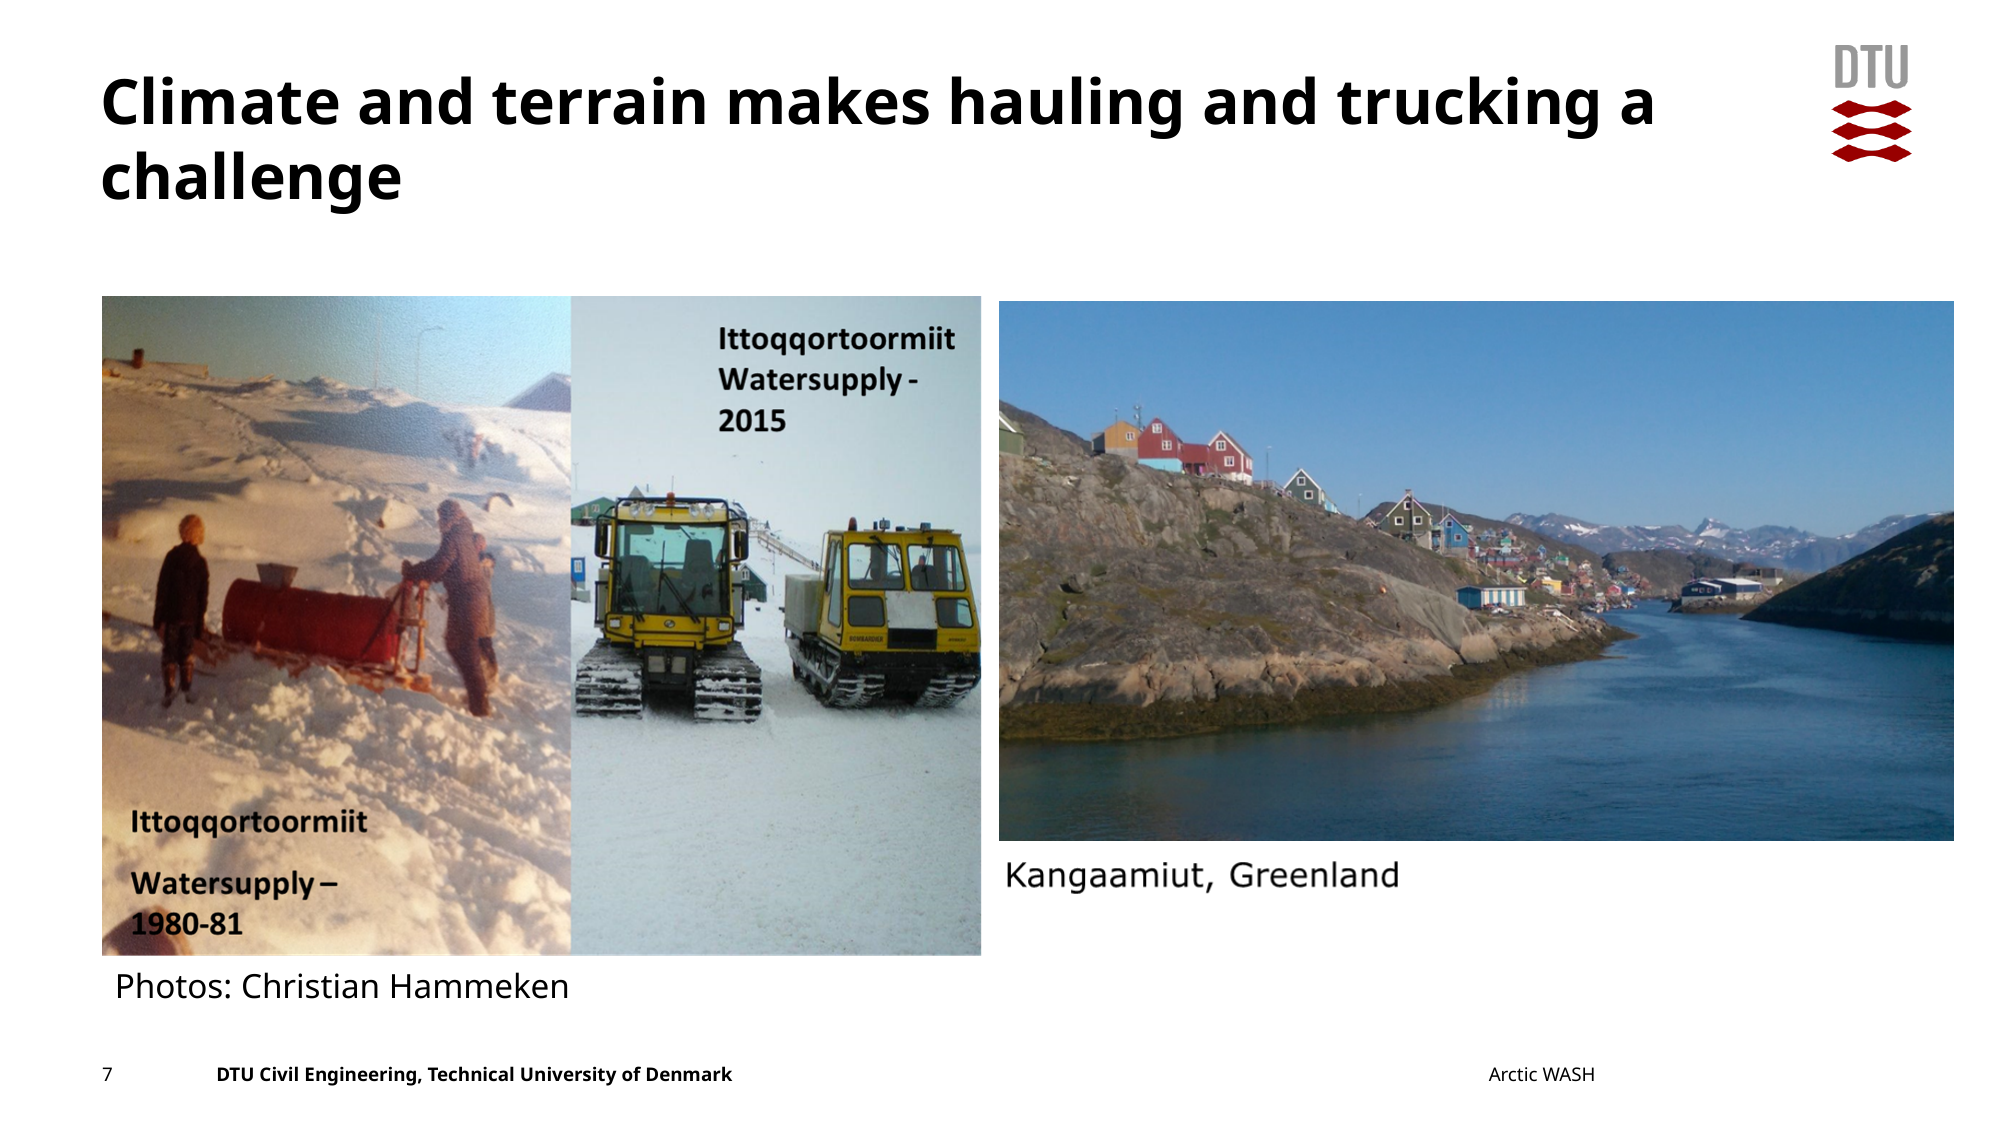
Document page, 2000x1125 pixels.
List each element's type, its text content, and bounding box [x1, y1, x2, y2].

footer Arctic WASH [1217, 1062, 1596, 1113]
text_box Photos: Christian Hammeken [100, 971, 691, 1013]
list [102, 296, 982, 965]
picture [1834, 45, 1912, 162]
title Climate and terrain makes hauling and trucking a challenge [100, 24, 1834, 212]
slide_number 7 [102, 1062, 201, 1113]
picture [984, 842, 1628, 915]
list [999, 301, 1954, 842]
